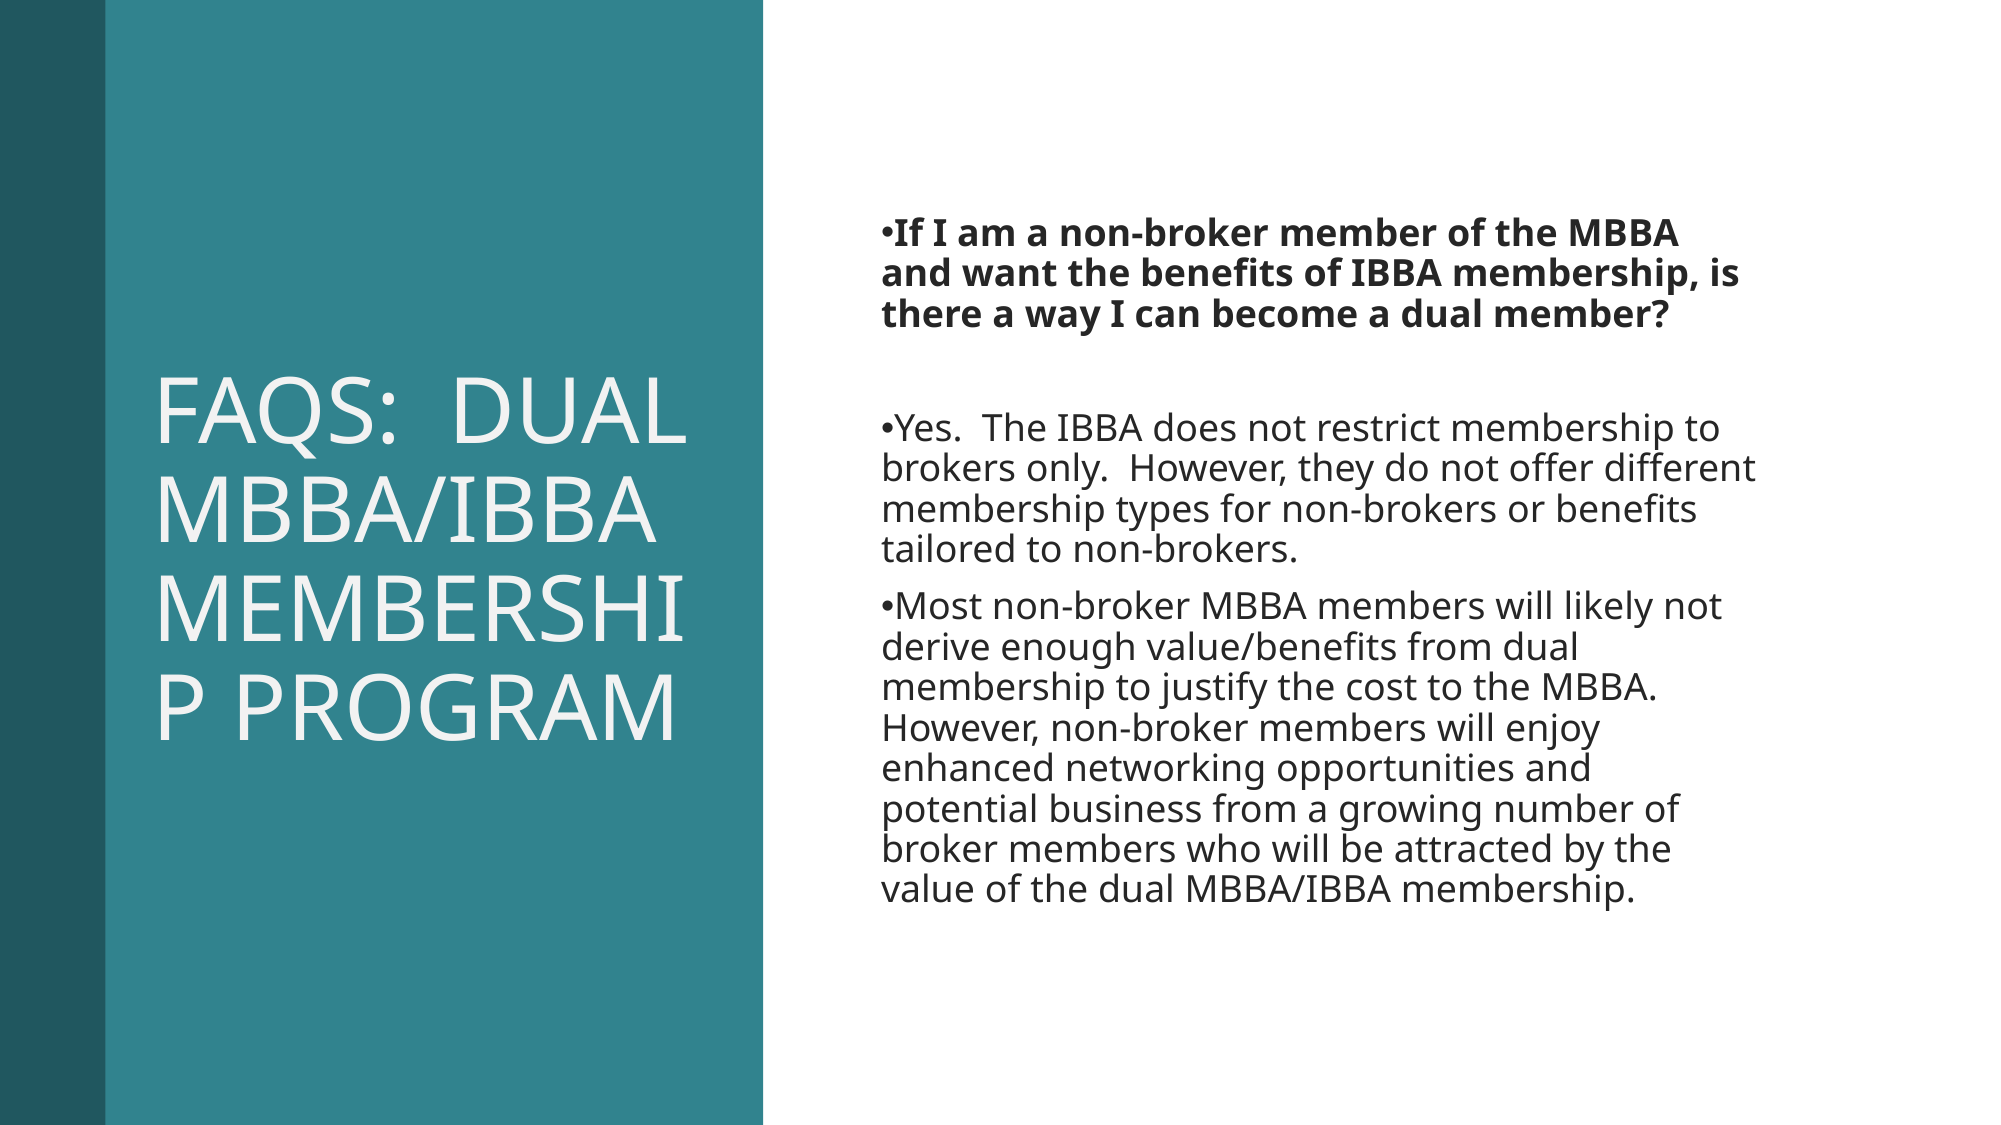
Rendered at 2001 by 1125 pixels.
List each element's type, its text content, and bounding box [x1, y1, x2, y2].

text_box [0, 0, 107, 1125]
text_box [764, 0, 2000, 1125]
title FAQS: DUAL MBBA/IBBA MEMBERSHIP PROGRAM [137, 166, 729, 959]
text_box [107, 0, 764, 1125]
text_box If I am a non-broker member of the MBBA and want the benefits of IBBA membership, is there a way I can become a dual member? Yes. The IBBA does not restrict membership to brokers only. However, they do not offer different membership types for non-brokers or benefits tailored to non-brokers. Most non-broker MBBA members will likely not derive enough value/benefits from dual membership to justify the cost to the MBBA. However, non-broker members will enjoy enhanced networking opportunities and potential business from a growing number of broker members who will be attracted by the value of the dual MBBA/IBBA membership. [866, 166, 1775, 959]
